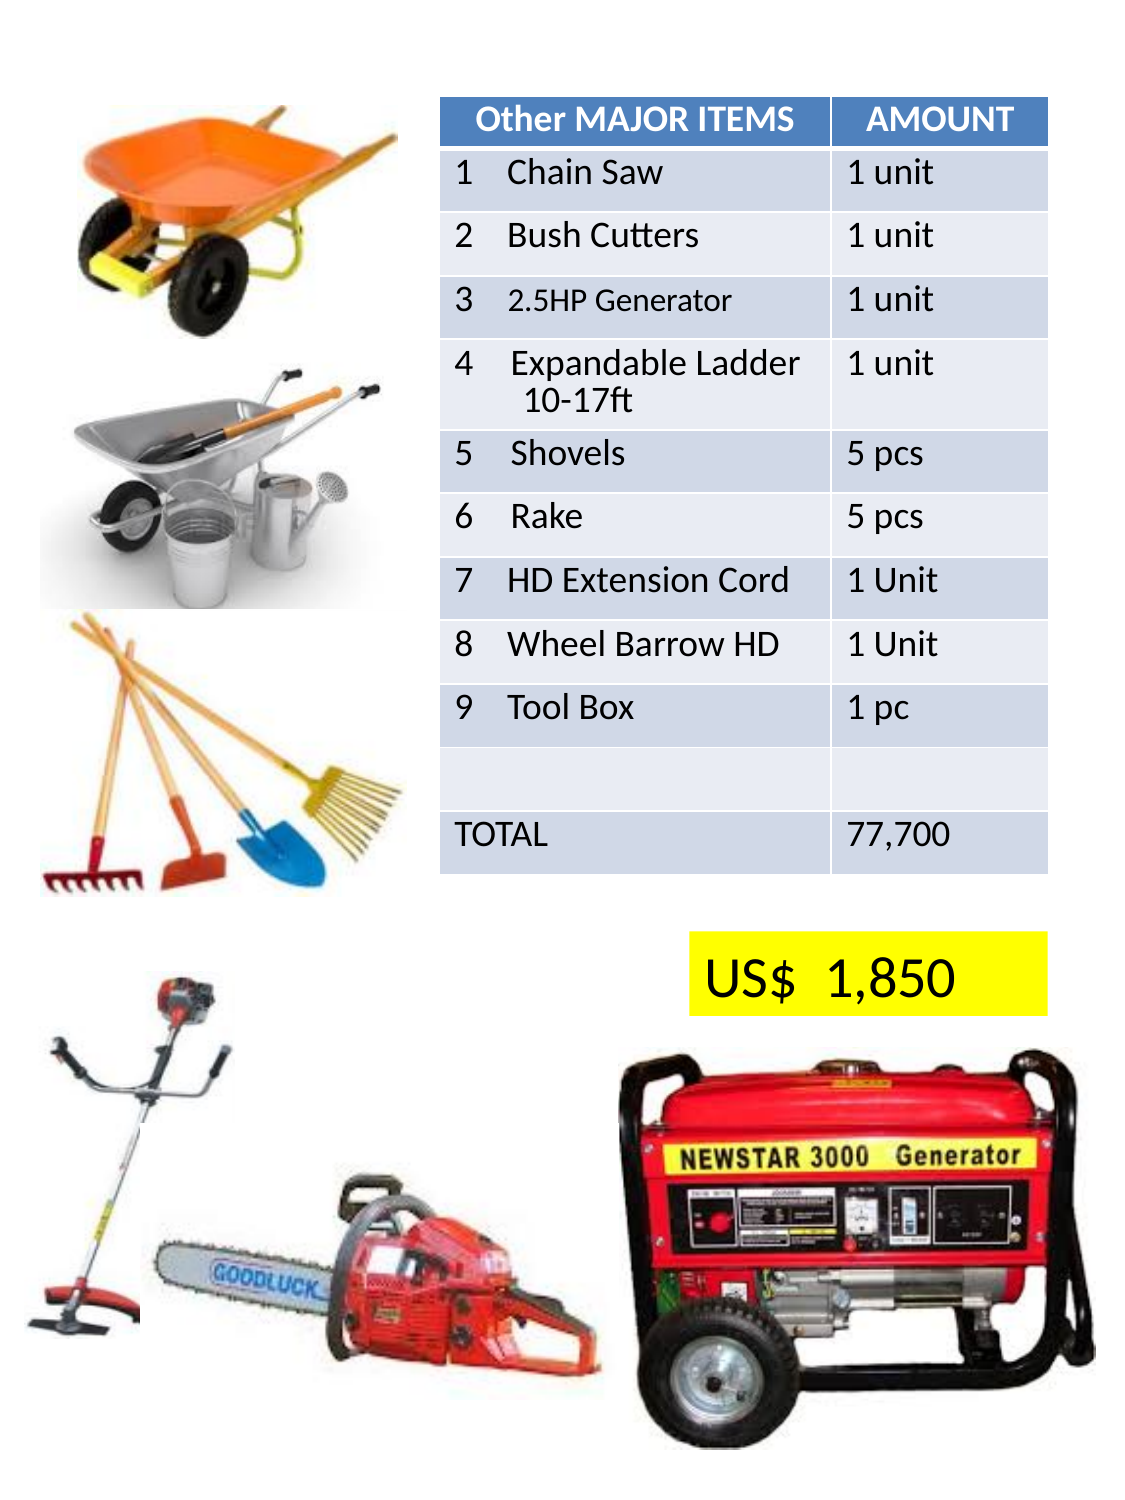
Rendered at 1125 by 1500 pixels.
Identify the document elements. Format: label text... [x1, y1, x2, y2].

table_cell [440, 748, 830, 810]
table_cell 8 Wheel Barrow HD [440, 621, 830, 683]
table_cell 1 unit [832, 151, 1048, 211]
table_cell 5 pcs [832, 431, 1048, 492]
table_cell Rake [440, 494, 830, 556]
table_cell 1 unit [832, 213, 1048, 275]
table_cell 5 pcs [832, 494, 1048, 556]
table_header AMOUNT [832, 97, 1048, 146]
table_cell TOTAL [440, 812, 830, 874]
table_cell 1 unit [832, 277, 1048, 338]
table_cell 7 HD Extension Cord [440, 558, 830, 619]
picture [40, 105, 411, 897]
table_cell 1 unit [832, 340, 1048, 429]
text_box US$ 1,850 [689, 931, 1048, 1016]
table_cell 9 Tool Box [440, 685, 830, 747]
table_cell 1 Unit [832, 621, 1048, 683]
table_cell 3 2.5HP Generator [440, 277, 830, 338]
table_cell Expandable Ladder 10-17ft [440, 340, 830, 429]
table_cell 77,700 [832, 812, 1048, 874]
table_cell Shovels [440, 431, 830, 492]
table_cell 1 Chain Saw [440, 151, 830, 211]
table_header Other MAJOR ITEMS [440, 97, 830, 146]
table_cell 1 pc [832, 685, 1048, 747]
picture [24, 971, 1096, 1451]
table_cell 2 Bush Cutters [440, 213, 830, 275]
table_cell [832, 748, 1048, 810]
table_cell 1 Unit [832, 558, 1048, 619]
